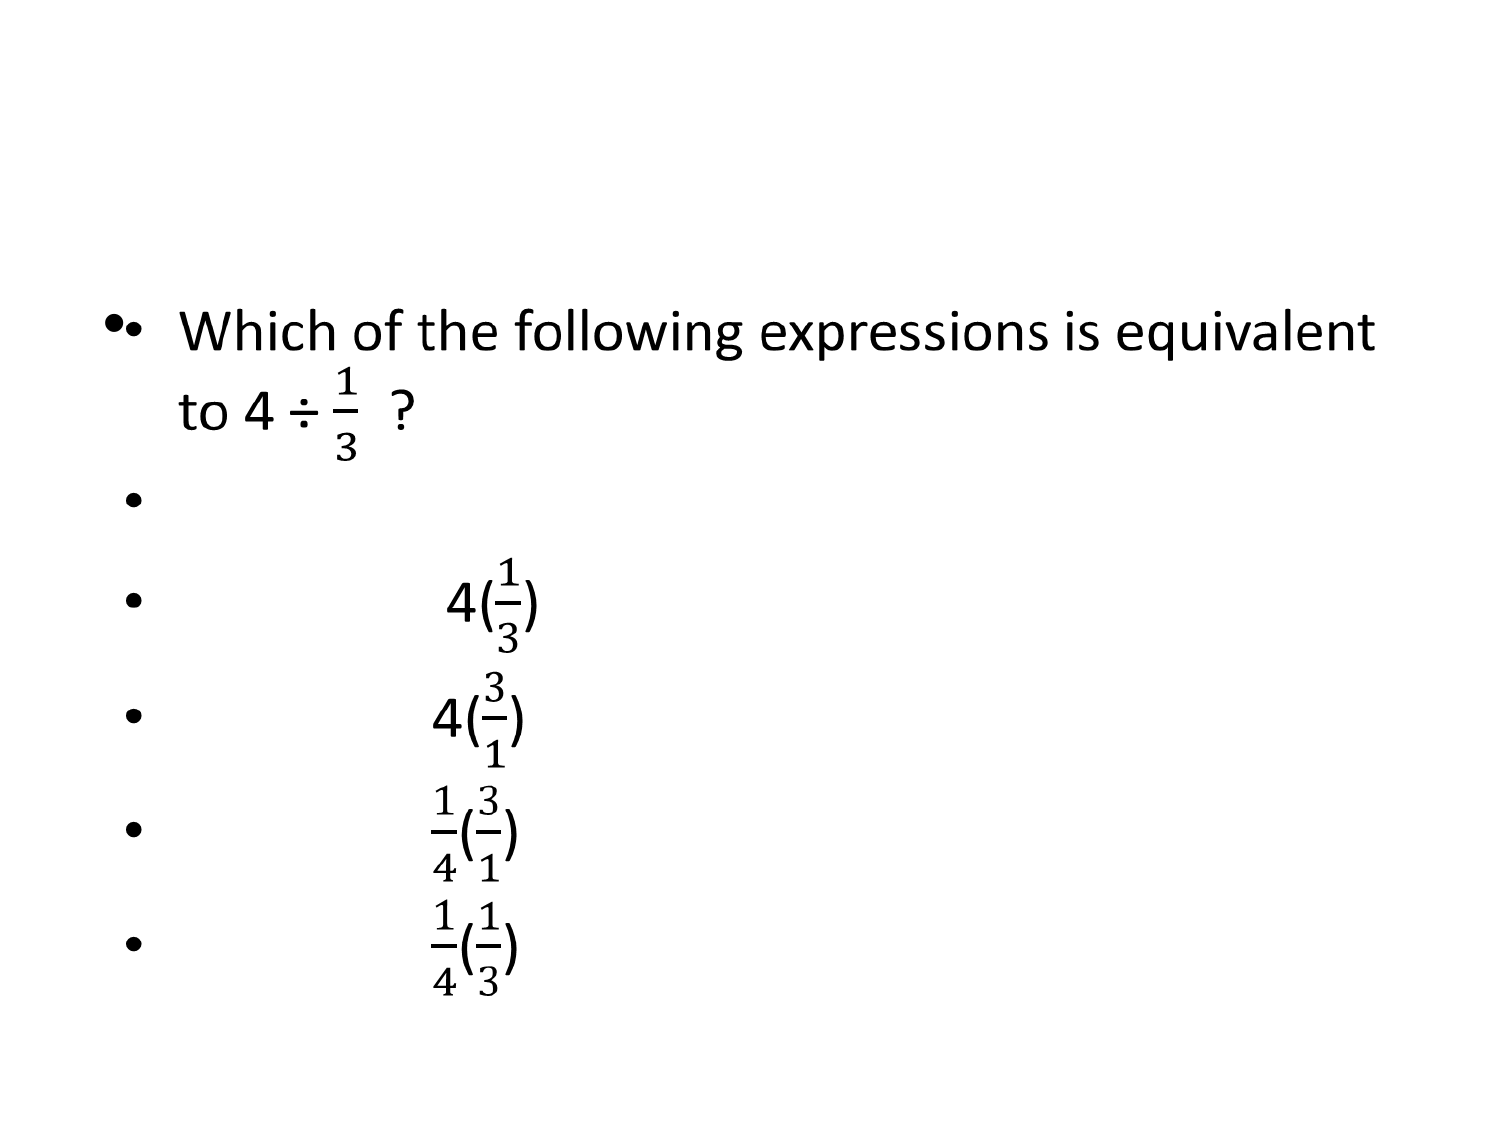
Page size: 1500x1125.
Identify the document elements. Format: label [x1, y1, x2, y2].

list [87, 275, 1438, 1018]
